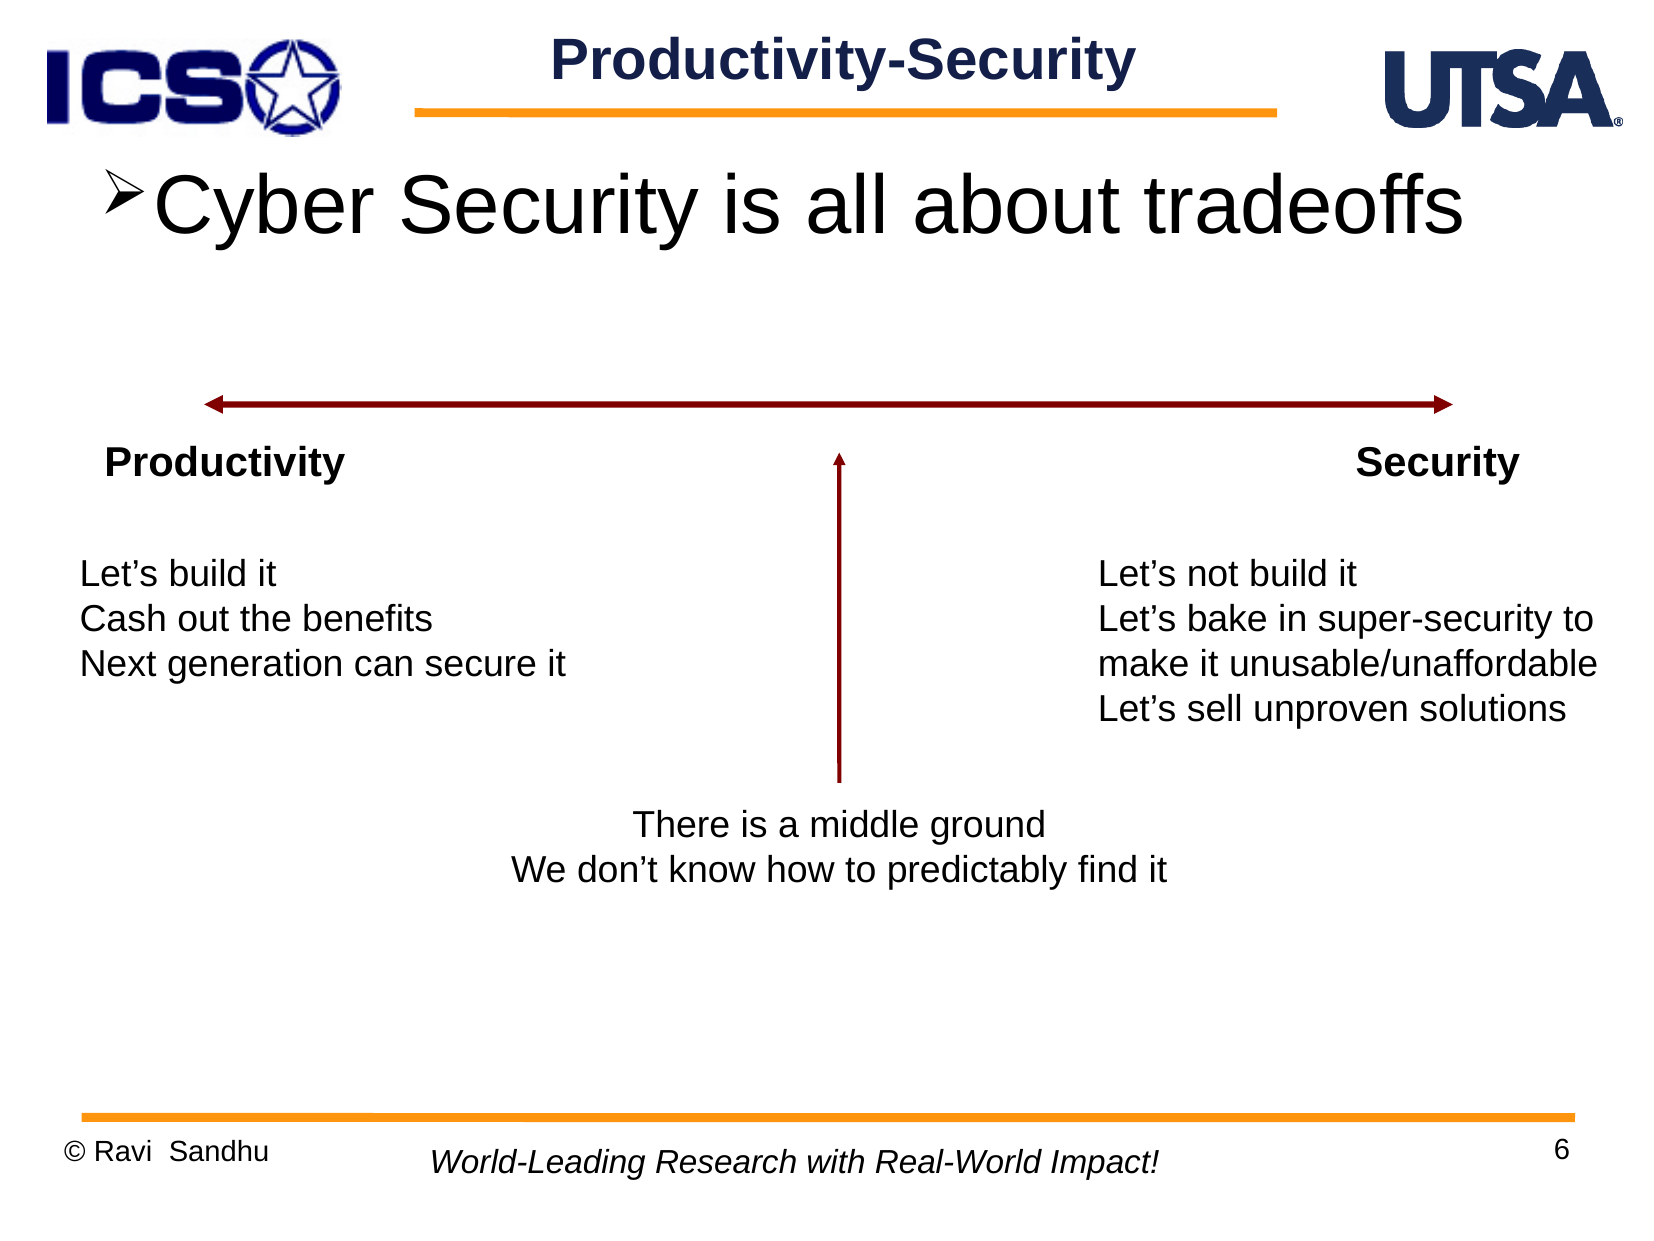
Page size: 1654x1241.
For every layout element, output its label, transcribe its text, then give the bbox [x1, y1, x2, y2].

list Cyber Security is all about tradeoffs [82, 149, 1571, 401]
text_box World-Leading Research with Real-World Impact! [414, 1132, 1176, 1188]
picture [47, 38, 342, 137]
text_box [64, 404, 1615, 738]
picture [1385, 49, 1623, 128]
text_box 6 [1185, 1129, 1571, 1215]
title Productivity-Security [414, 0, 1274, 113]
text_box © Ravi Sandhu [64, 1132, 450, 1218]
text_box There is a middle ground We don’t know how to predictably find it [496, 792, 1183, 898]
